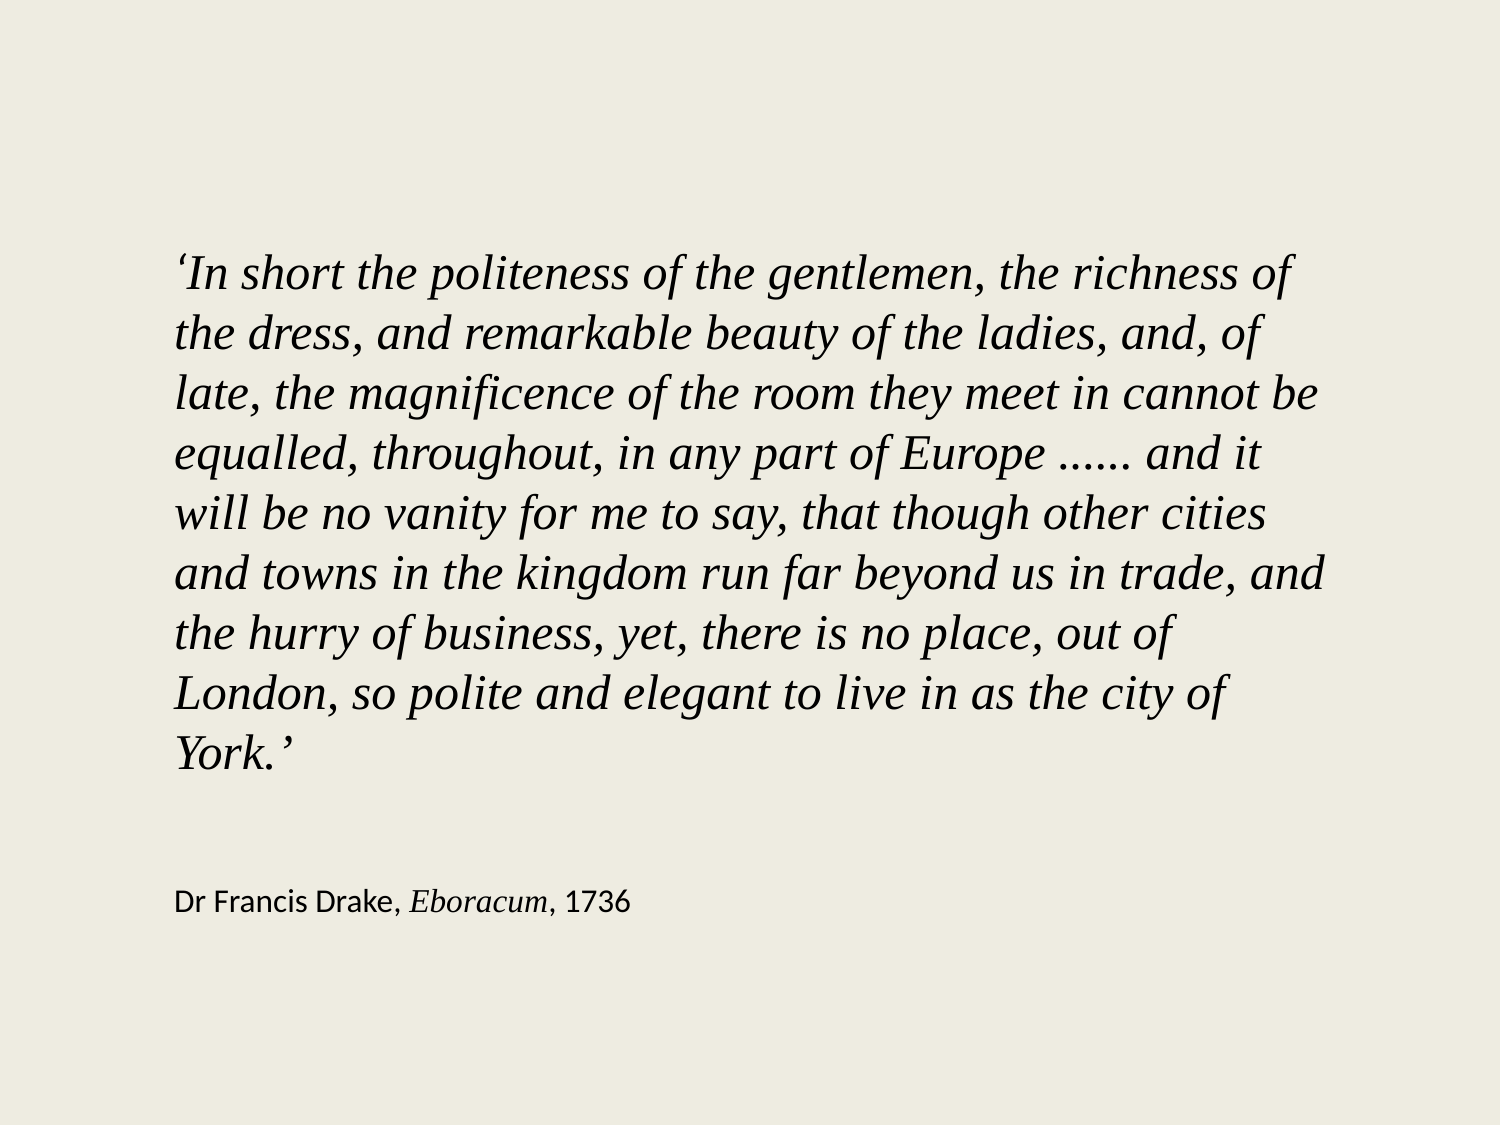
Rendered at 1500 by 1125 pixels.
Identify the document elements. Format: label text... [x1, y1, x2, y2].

text_box ‘In short the politeness of the gentlemen, the richness of the dress, and remarkable beauty of the ladies, and, of late, the magnificence of the room they meet in cannot be equalled, throughout, in any part of Europe ...... and it will be no vanity for me to say, that though other cities and towns in the kingdom run far beyond us in trade, and the hurry of business, yet, there is no place, out of London, so polite and elegant to live in as the city of York.’ Dr Francis Drake, Eboracum, 1736 [159, 231, 1341, 1077]
